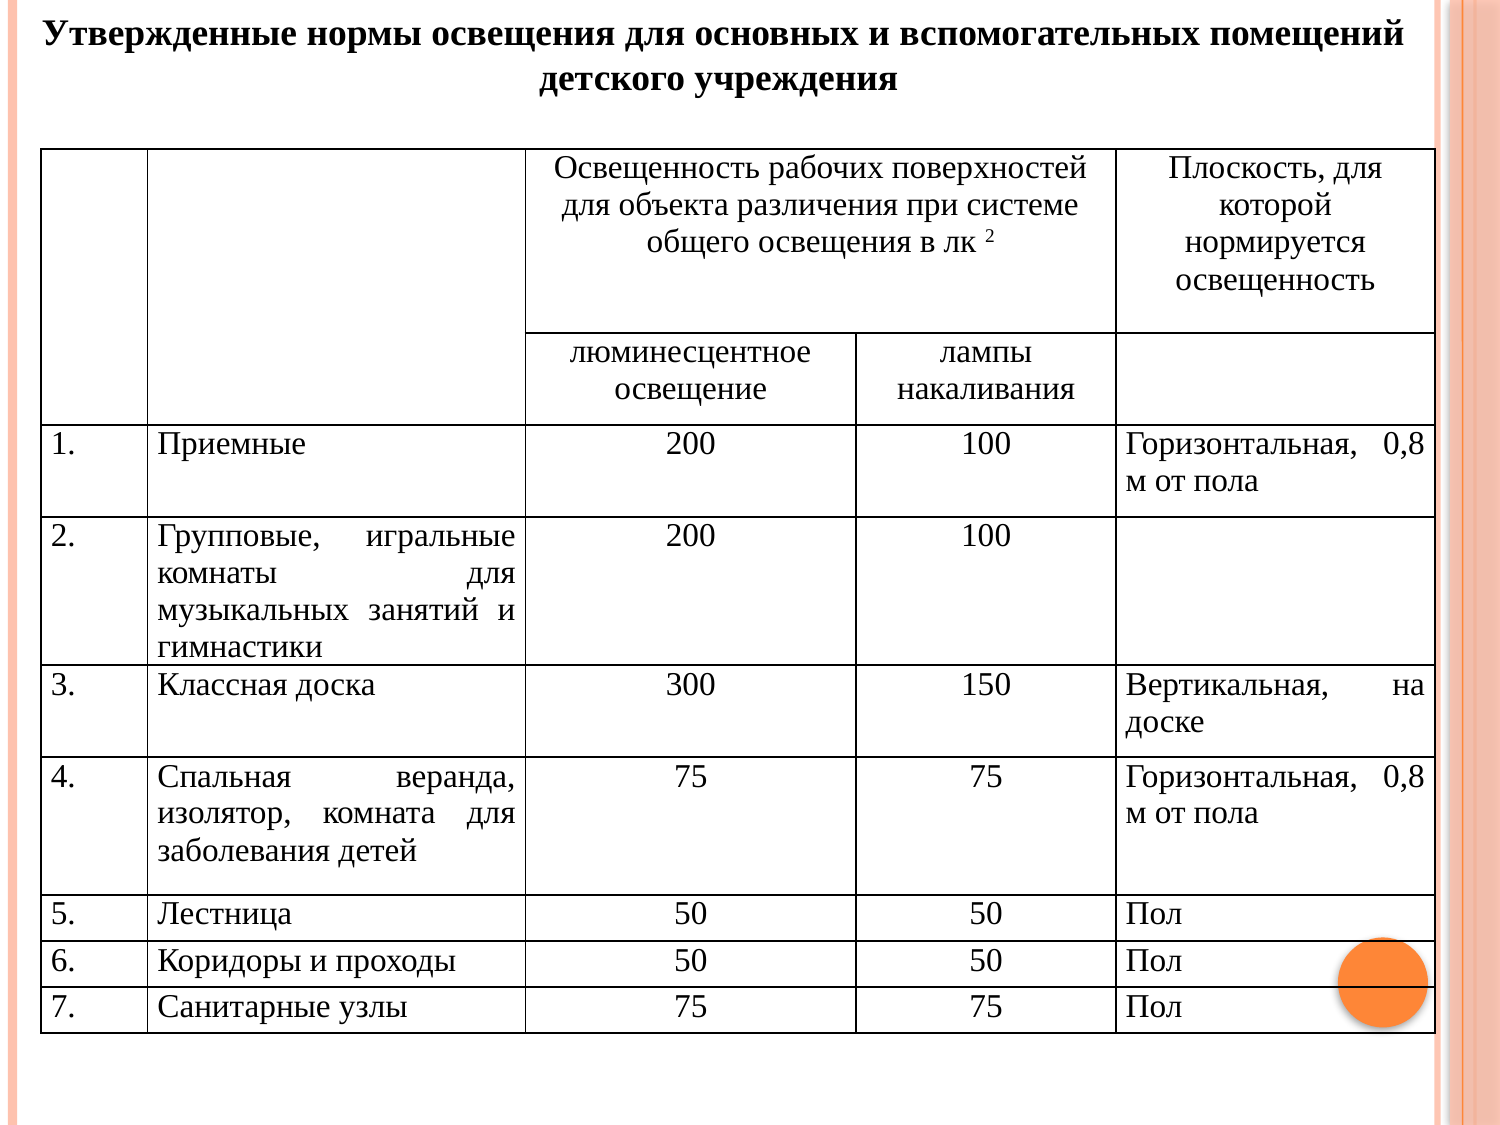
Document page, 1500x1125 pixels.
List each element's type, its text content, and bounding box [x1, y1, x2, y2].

table_cell Спальная веранда, изолятор, комната для заболевания детей [148, 758, 525, 894]
table_cell Горизонтальная, 0,8 м от пола [1117, 758, 1434, 894]
table_cell Горизонтальная, 0,8 м от пола [1117, 426, 1434, 516]
table_header [42, 166, 147, 424]
table_cell [1117, 334, 1434, 424]
table_cell Коридоры и проходы [148, 942, 525, 986]
table_cell 2. [42, 518, 147, 664]
table_cell 200 [526, 426, 855, 516]
table_cell 4. [42, 758, 147, 894]
table_cell 50 [526, 896, 855, 940]
table_cell 300 [526, 666, 855, 756]
table_cell 100 [857, 518, 1115, 664]
table_cell 3. [42, 666, 147, 756]
table_cell 75 [526, 758, 855, 894]
table_cell 75 [857, 758, 1115, 894]
table_cell 5. [42, 896, 147, 940]
table_cell Групповые, игральные комнаты для музыкальных занятий и гимнастики [148, 518, 525, 664]
table_cell 75 [526, 988, 855, 1032]
table_cell люминесцентное освещение [526, 334, 855, 424]
table_cell Вертикальная, на доске [1117, 666, 1434, 756]
table_cell 50 [857, 896, 1115, 940]
table_header Плоскость, для которой нормируется освещенность [1117, 166, 1434, 332]
table_cell 1. [42, 426, 147, 516]
table_cell 50 [857, 942, 1115, 986]
table_cell Санитарные узлы [148, 988, 525, 1032]
table_cell Пол [1117, 896, 1434, 940]
table_cell [1117, 518, 1434, 664]
text_box Утвержденные нормы освещения для основных и вспомогательных помещений детского учреждения [0, 0, 1447, 166]
table_cell 75 [857, 988, 1115, 1032]
table_cell 150 [857, 666, 1115, 756]
table_header [148, 166, 525, 424]
table_cell лампы накаливания [857, 334, 1115, 424]
table_cell Пол [1117, 942, 1434, 986]
table_header Освещенность рабочих поверхностей для объекта различения при системе общего освещения в лк 2 [526, 166, 1115, 332]
table_cell 200 [526, 518, 855, 664]
table_cell 50 [526, 942, 855, 986]
table_cell Классная доска [148, 666, 525, 756]
table_cell 100 [857, 426, 1115, 516]
table_cell Приемные [148, 426, 525, 516]
table_cell 6. [42, 942, 147, 986]
table_cell Лестница [148, 896, 525, 940]
table_cell Пол [1117, 988, 1434, 1032]
table_cell 7. [42, 988, 147, 1032]
